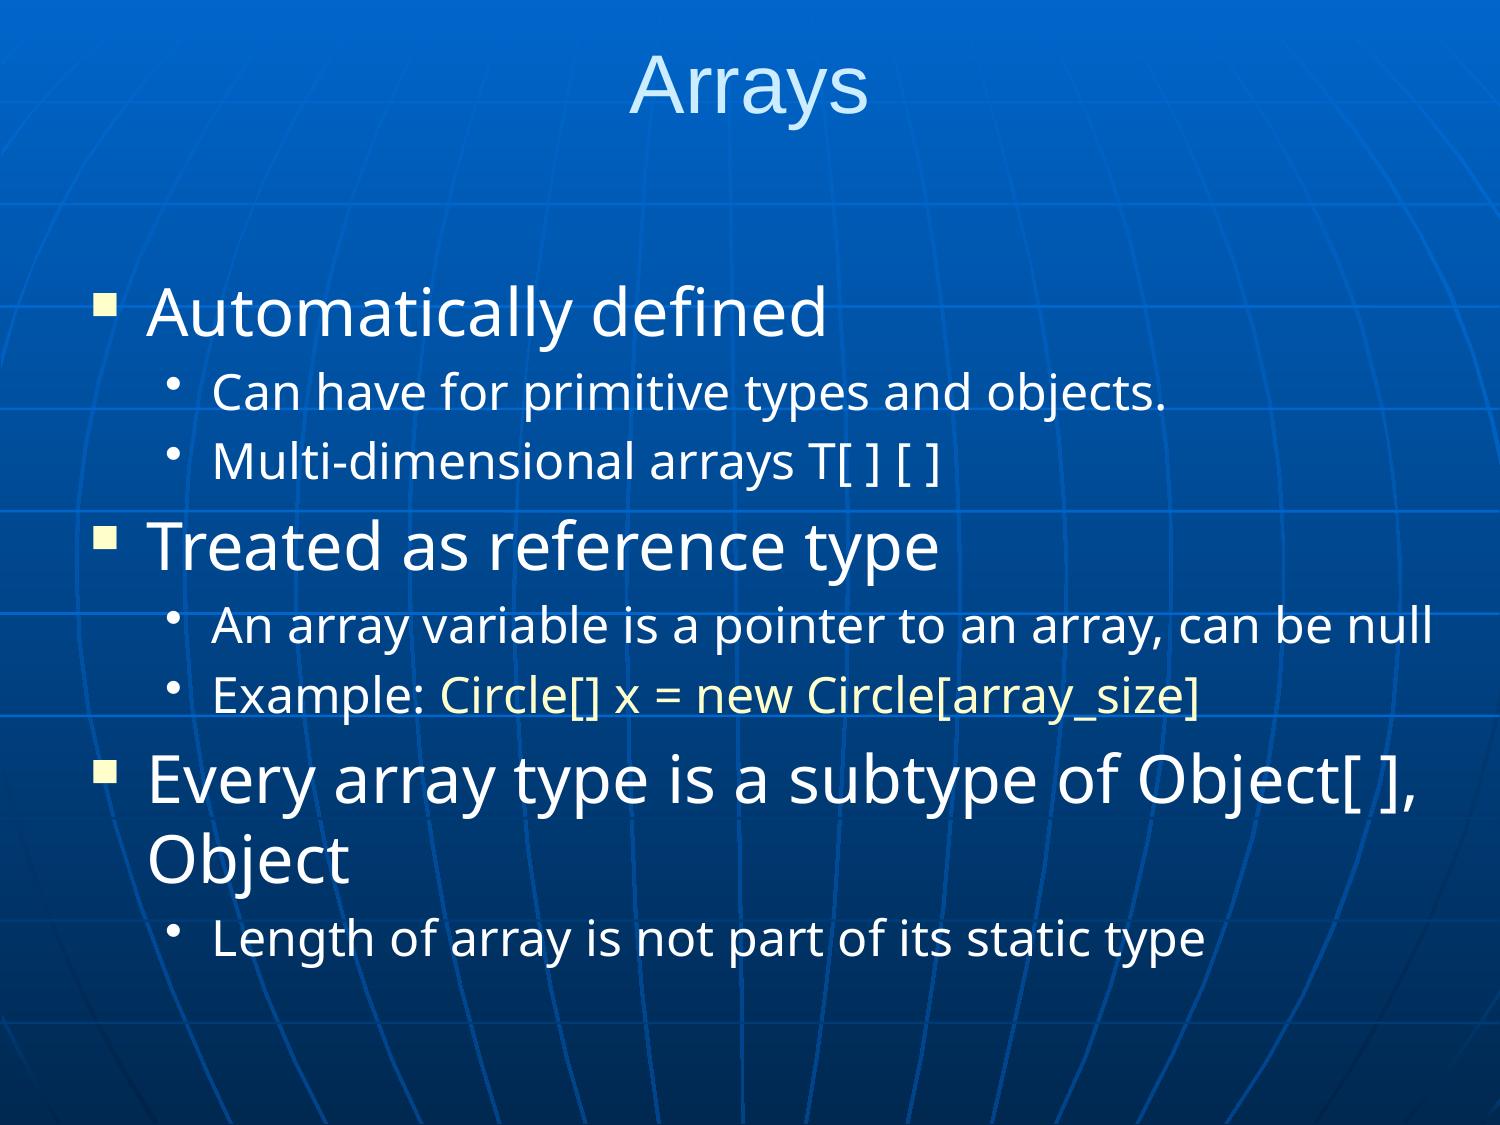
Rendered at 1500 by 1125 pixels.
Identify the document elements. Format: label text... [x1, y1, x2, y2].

list Automatically defined Can have for primitive types and objects. Multi-dimensional arrays T[ ] [ ] Treated as reference type An array variable is a pointer to an array, can be null Example: Circle[] x = new Circle[array_size] Every array type is a subtype of Object[ ], Object Length of array is not part of its static type [75, 262, 1463, 994]
title Arrays [75, 45, 1425, 138]
